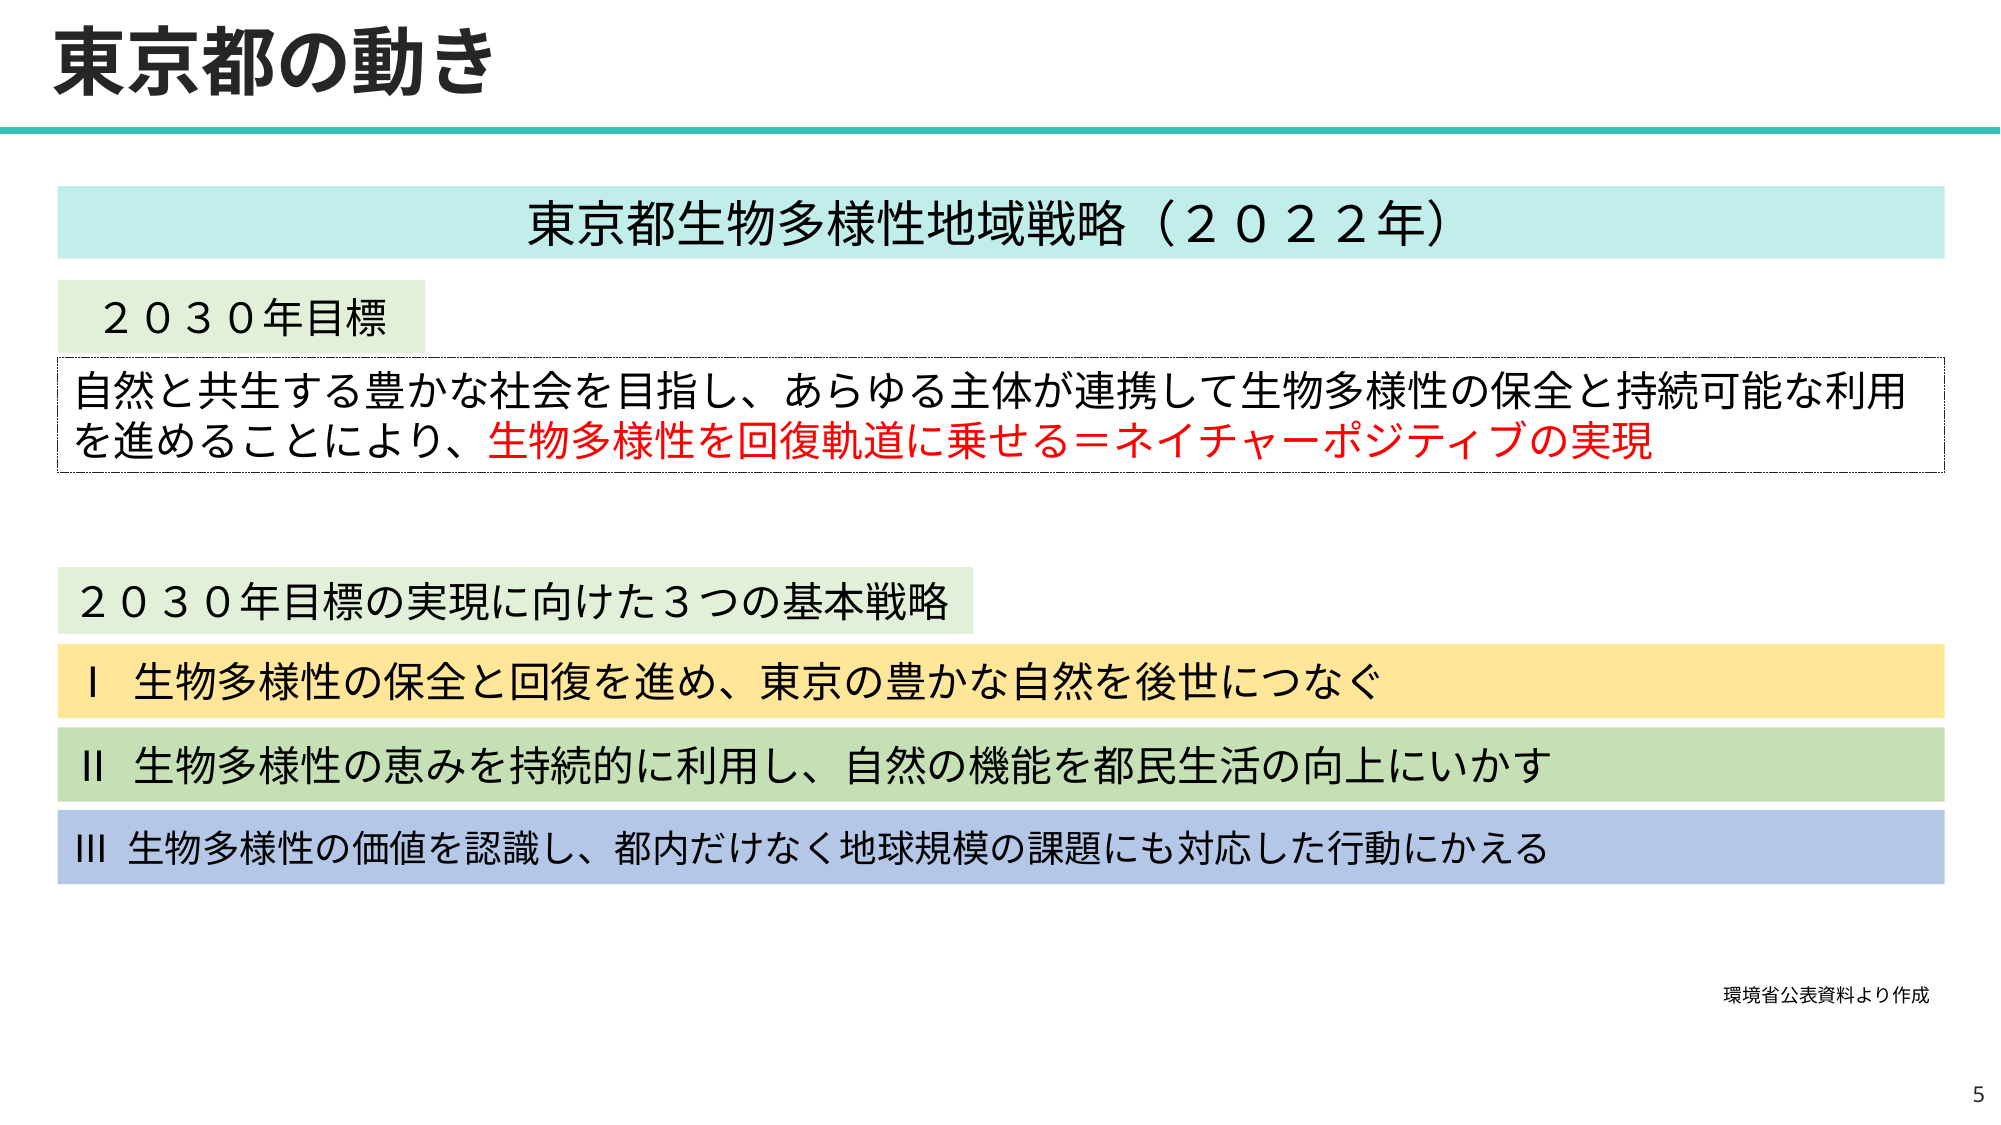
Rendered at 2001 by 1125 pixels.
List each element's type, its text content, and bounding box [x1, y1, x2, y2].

text_box ２０３０年目標の実現に向けた３つの基本戦略 [57, 567, 974, 634]
text_box 東京都生物多様性地域戦略（２０２２年） [57, 186, 1945, 259]
text_box 自然と共生する豊かな社会を目指し、あらゆる主体が連携して生物多様性の保全と持続可能な利用を進めることにより、生物多様性を回復軌道に乗せる＝ネイチャーポジティブの実現 [57, 357, 1945, 473]
text_box Ⅱ 生物多様性の恵みを持続的に利用し、自然の機能を都民生活の向上にいかす [57, 727, 1945, 802]
title 東京都の動き [36, 0, 1960, 131]
text_box 環境省公表資料より作成 [1254, 976, 1945, 1014]
slide_number 4 [1550, 1065, 2000, 1125]
text_box Ⅲ 生物多様性の価値を認識し、都内だけなく地球規模の課題にも対応した行動にかえる [57, 809, 1945, 885]
text_box Ⅰ 生物多様性の保全と回復を進め、東京の豊かな自然を後世につなぐ [57, 643, 1945, 719]
text_box ２０３０年目標 [57, 280, 426, 354]
